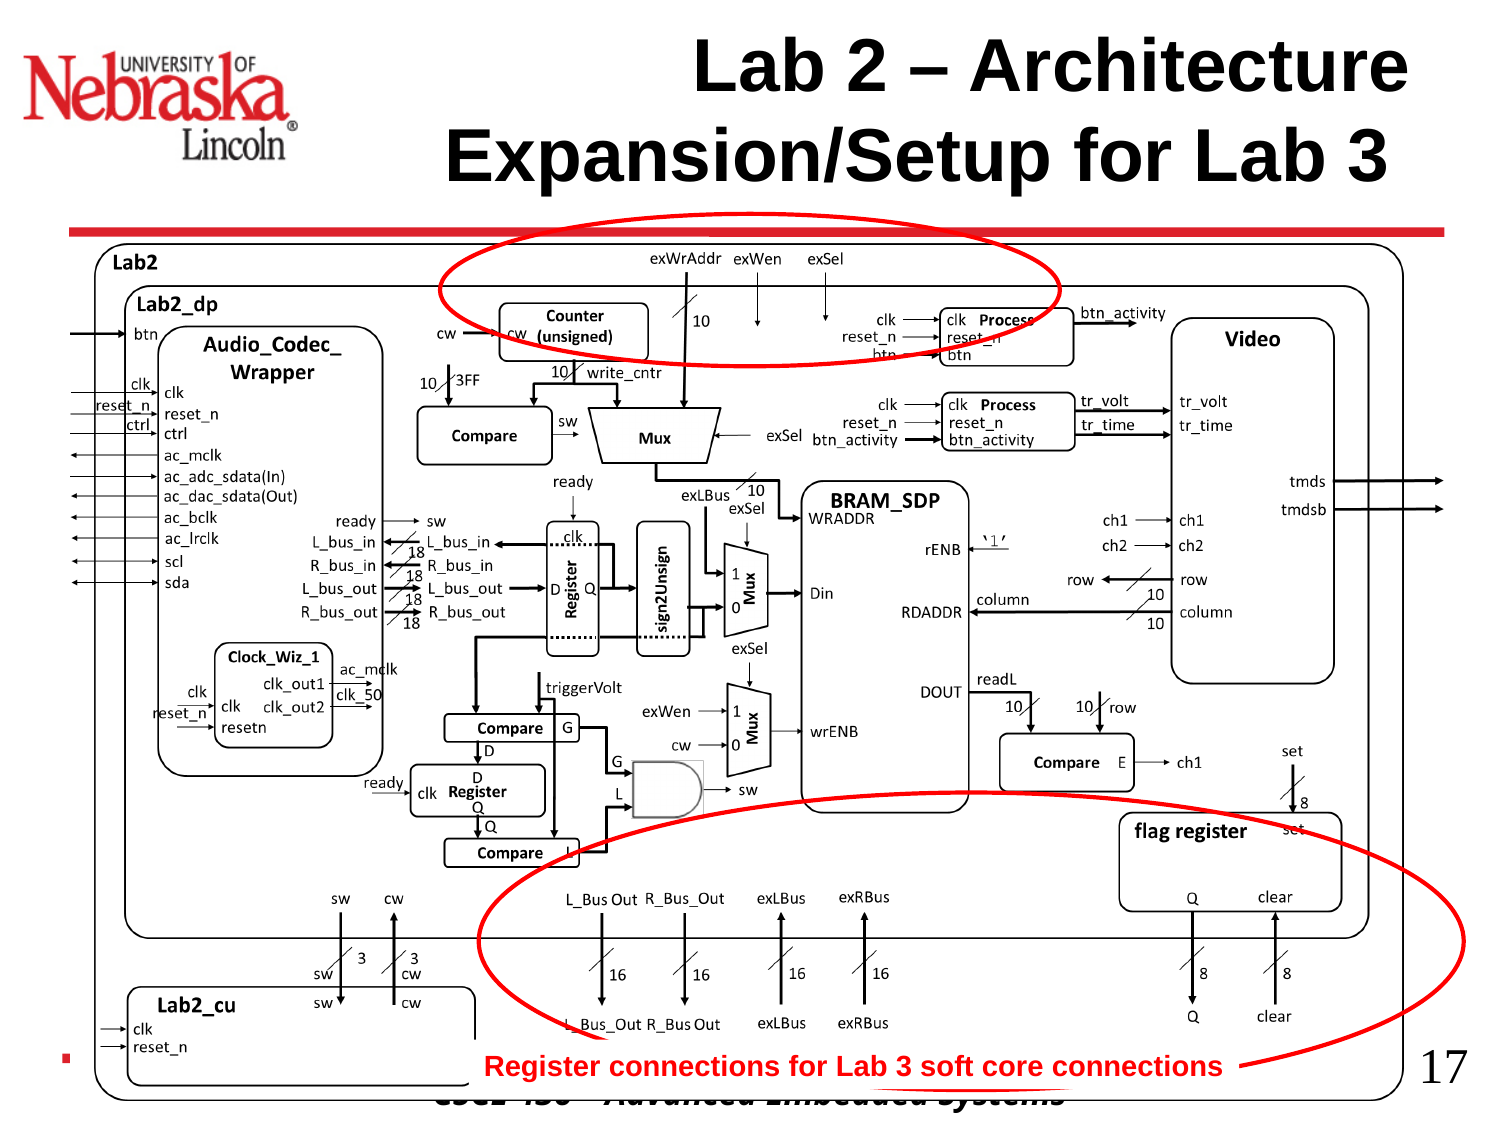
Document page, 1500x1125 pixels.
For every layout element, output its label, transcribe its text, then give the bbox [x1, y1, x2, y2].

title Lab 2 – Architecture Expansion/Setup for Lab 3 [313, 12, 1427, 201]
text_box [519, 213, 981, 239]
picture [1, 32, 313, 181]
slide_number 17 [1454, 1025, 1484, 1105]
picture [69, 240, 1452, 1102]
text_box [1456, 915, 1464, 968]
